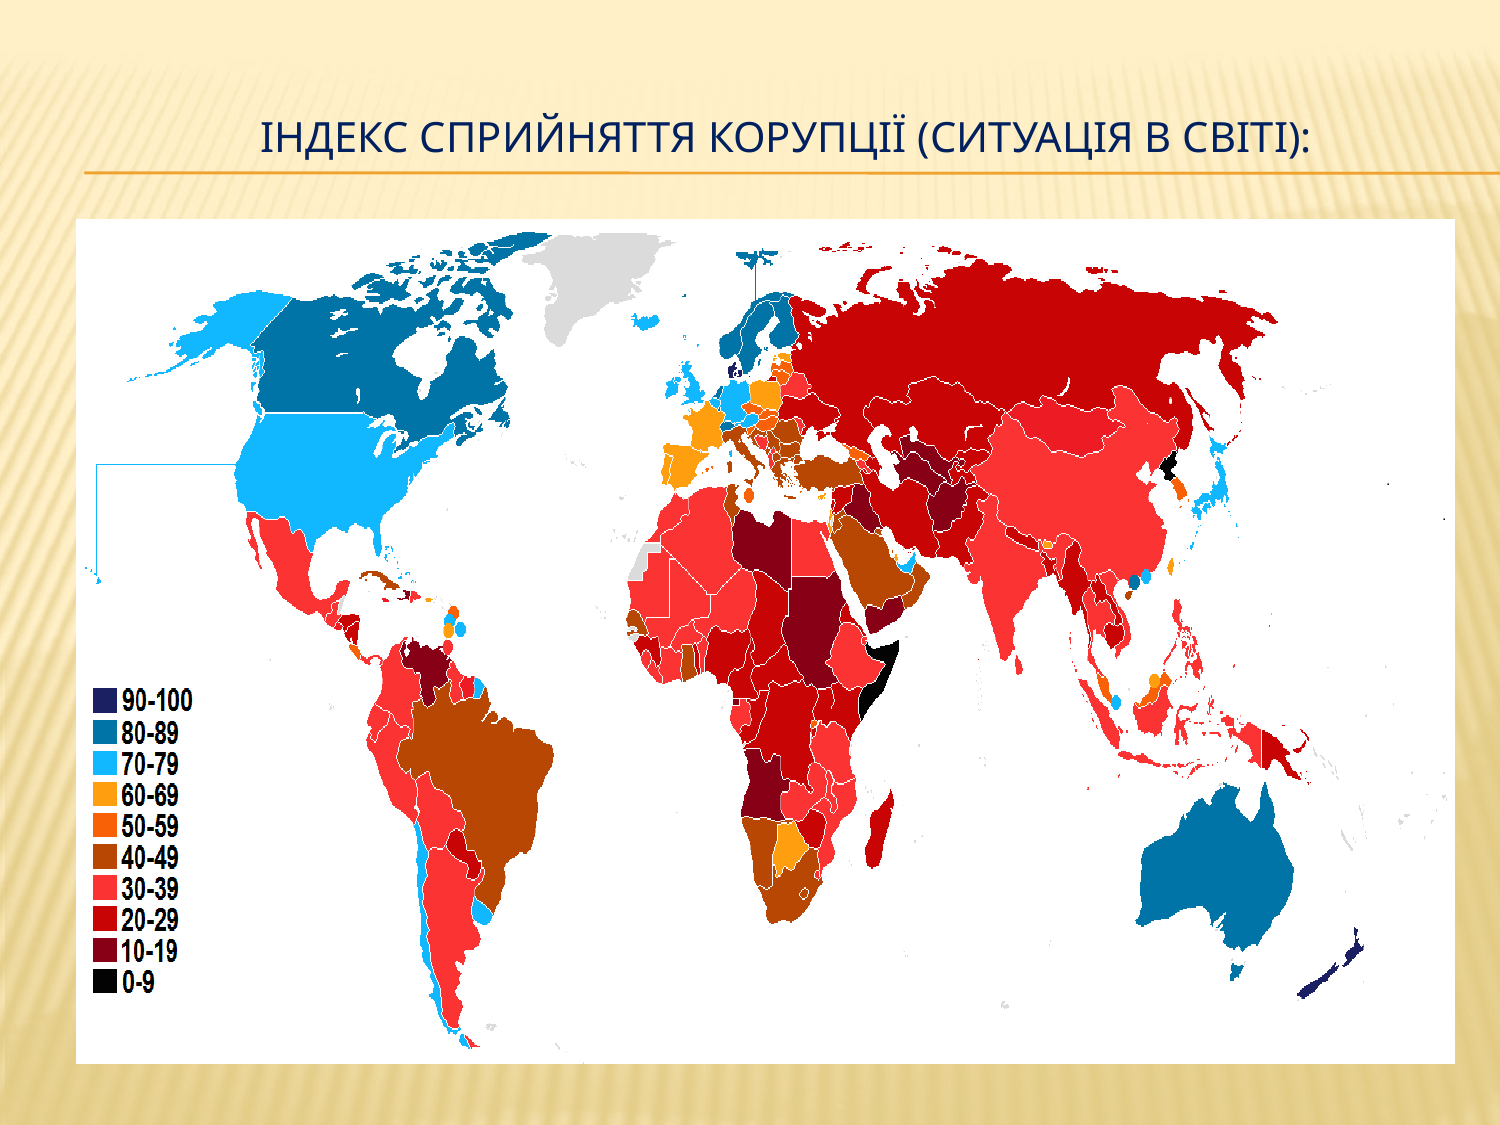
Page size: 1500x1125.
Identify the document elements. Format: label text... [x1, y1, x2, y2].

title ІНДЕКС СПРИЙНЯТТЯ КОРУПЦІЇ (СИТУАЦІЯ В СВІТІ): [73, 79, 1499, 192]
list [76, 219, 1456, 1065]
